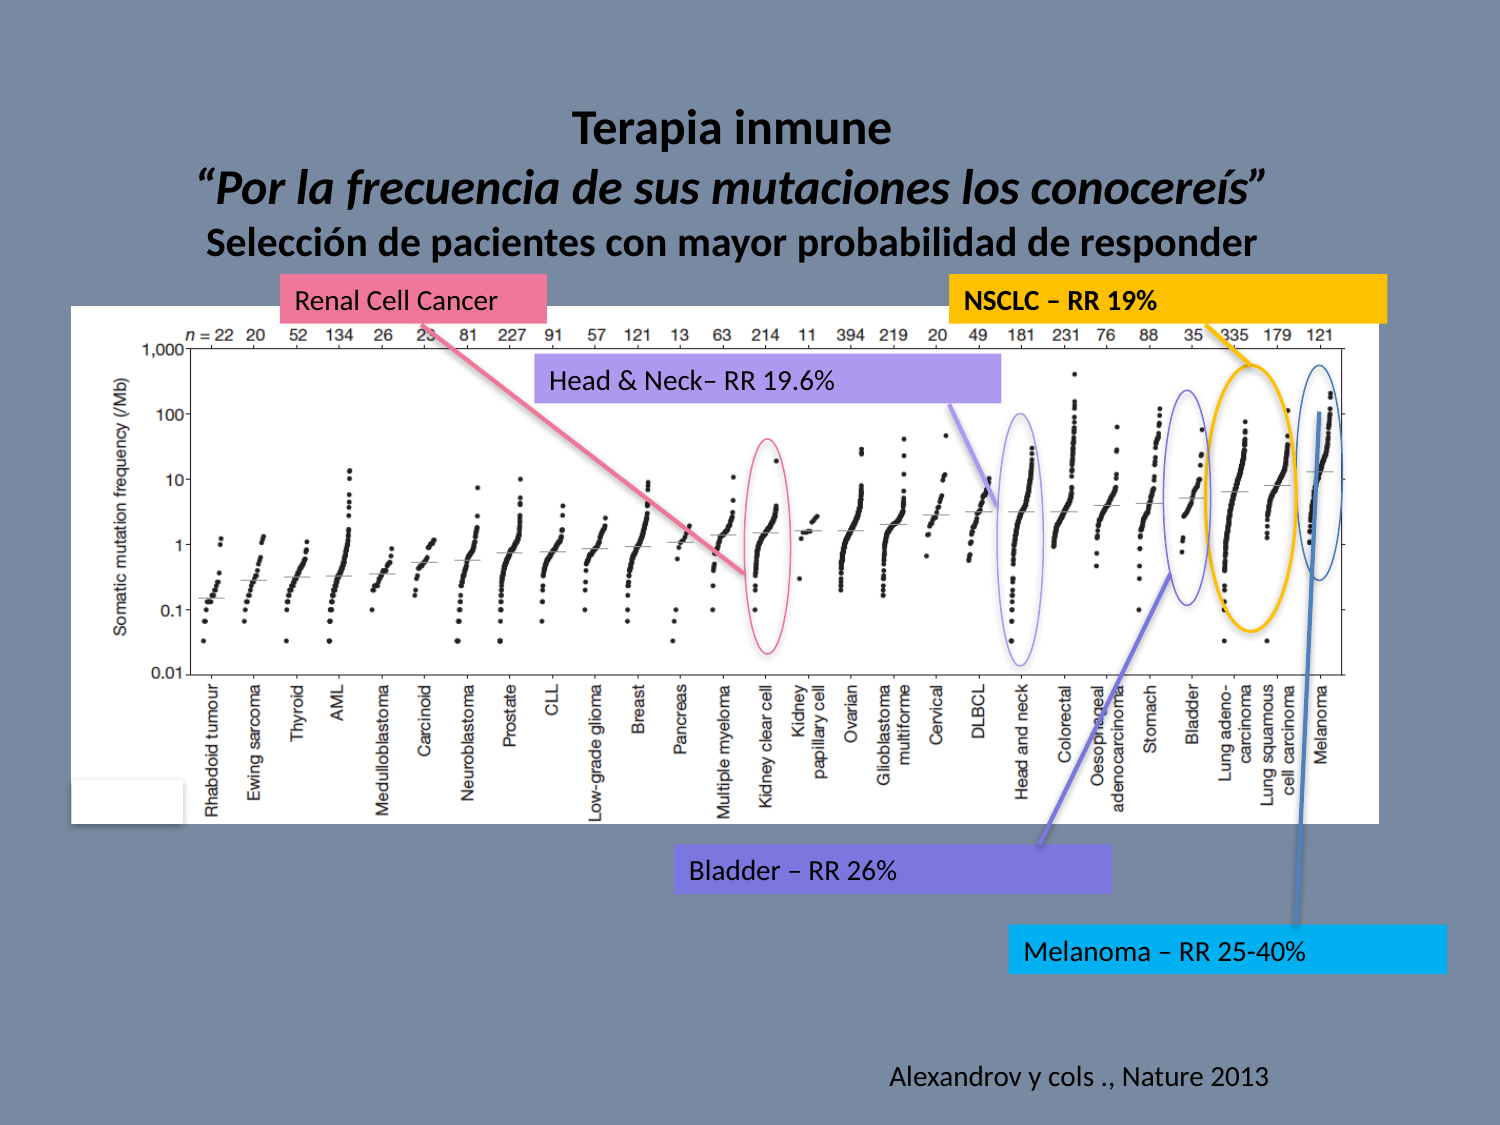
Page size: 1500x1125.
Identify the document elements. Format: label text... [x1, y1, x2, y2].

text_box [71, 273, 1448, 976]
text_box Alexandrov y cols ., Nature 2013 [868, 1049, 1285, 1100]
text_box Terapia inmune “Por la frecuencia de sus mutaciones los conocereís” Selección de pacientes con mayor probabilidad de responder [53, 87, 1412, 272]
